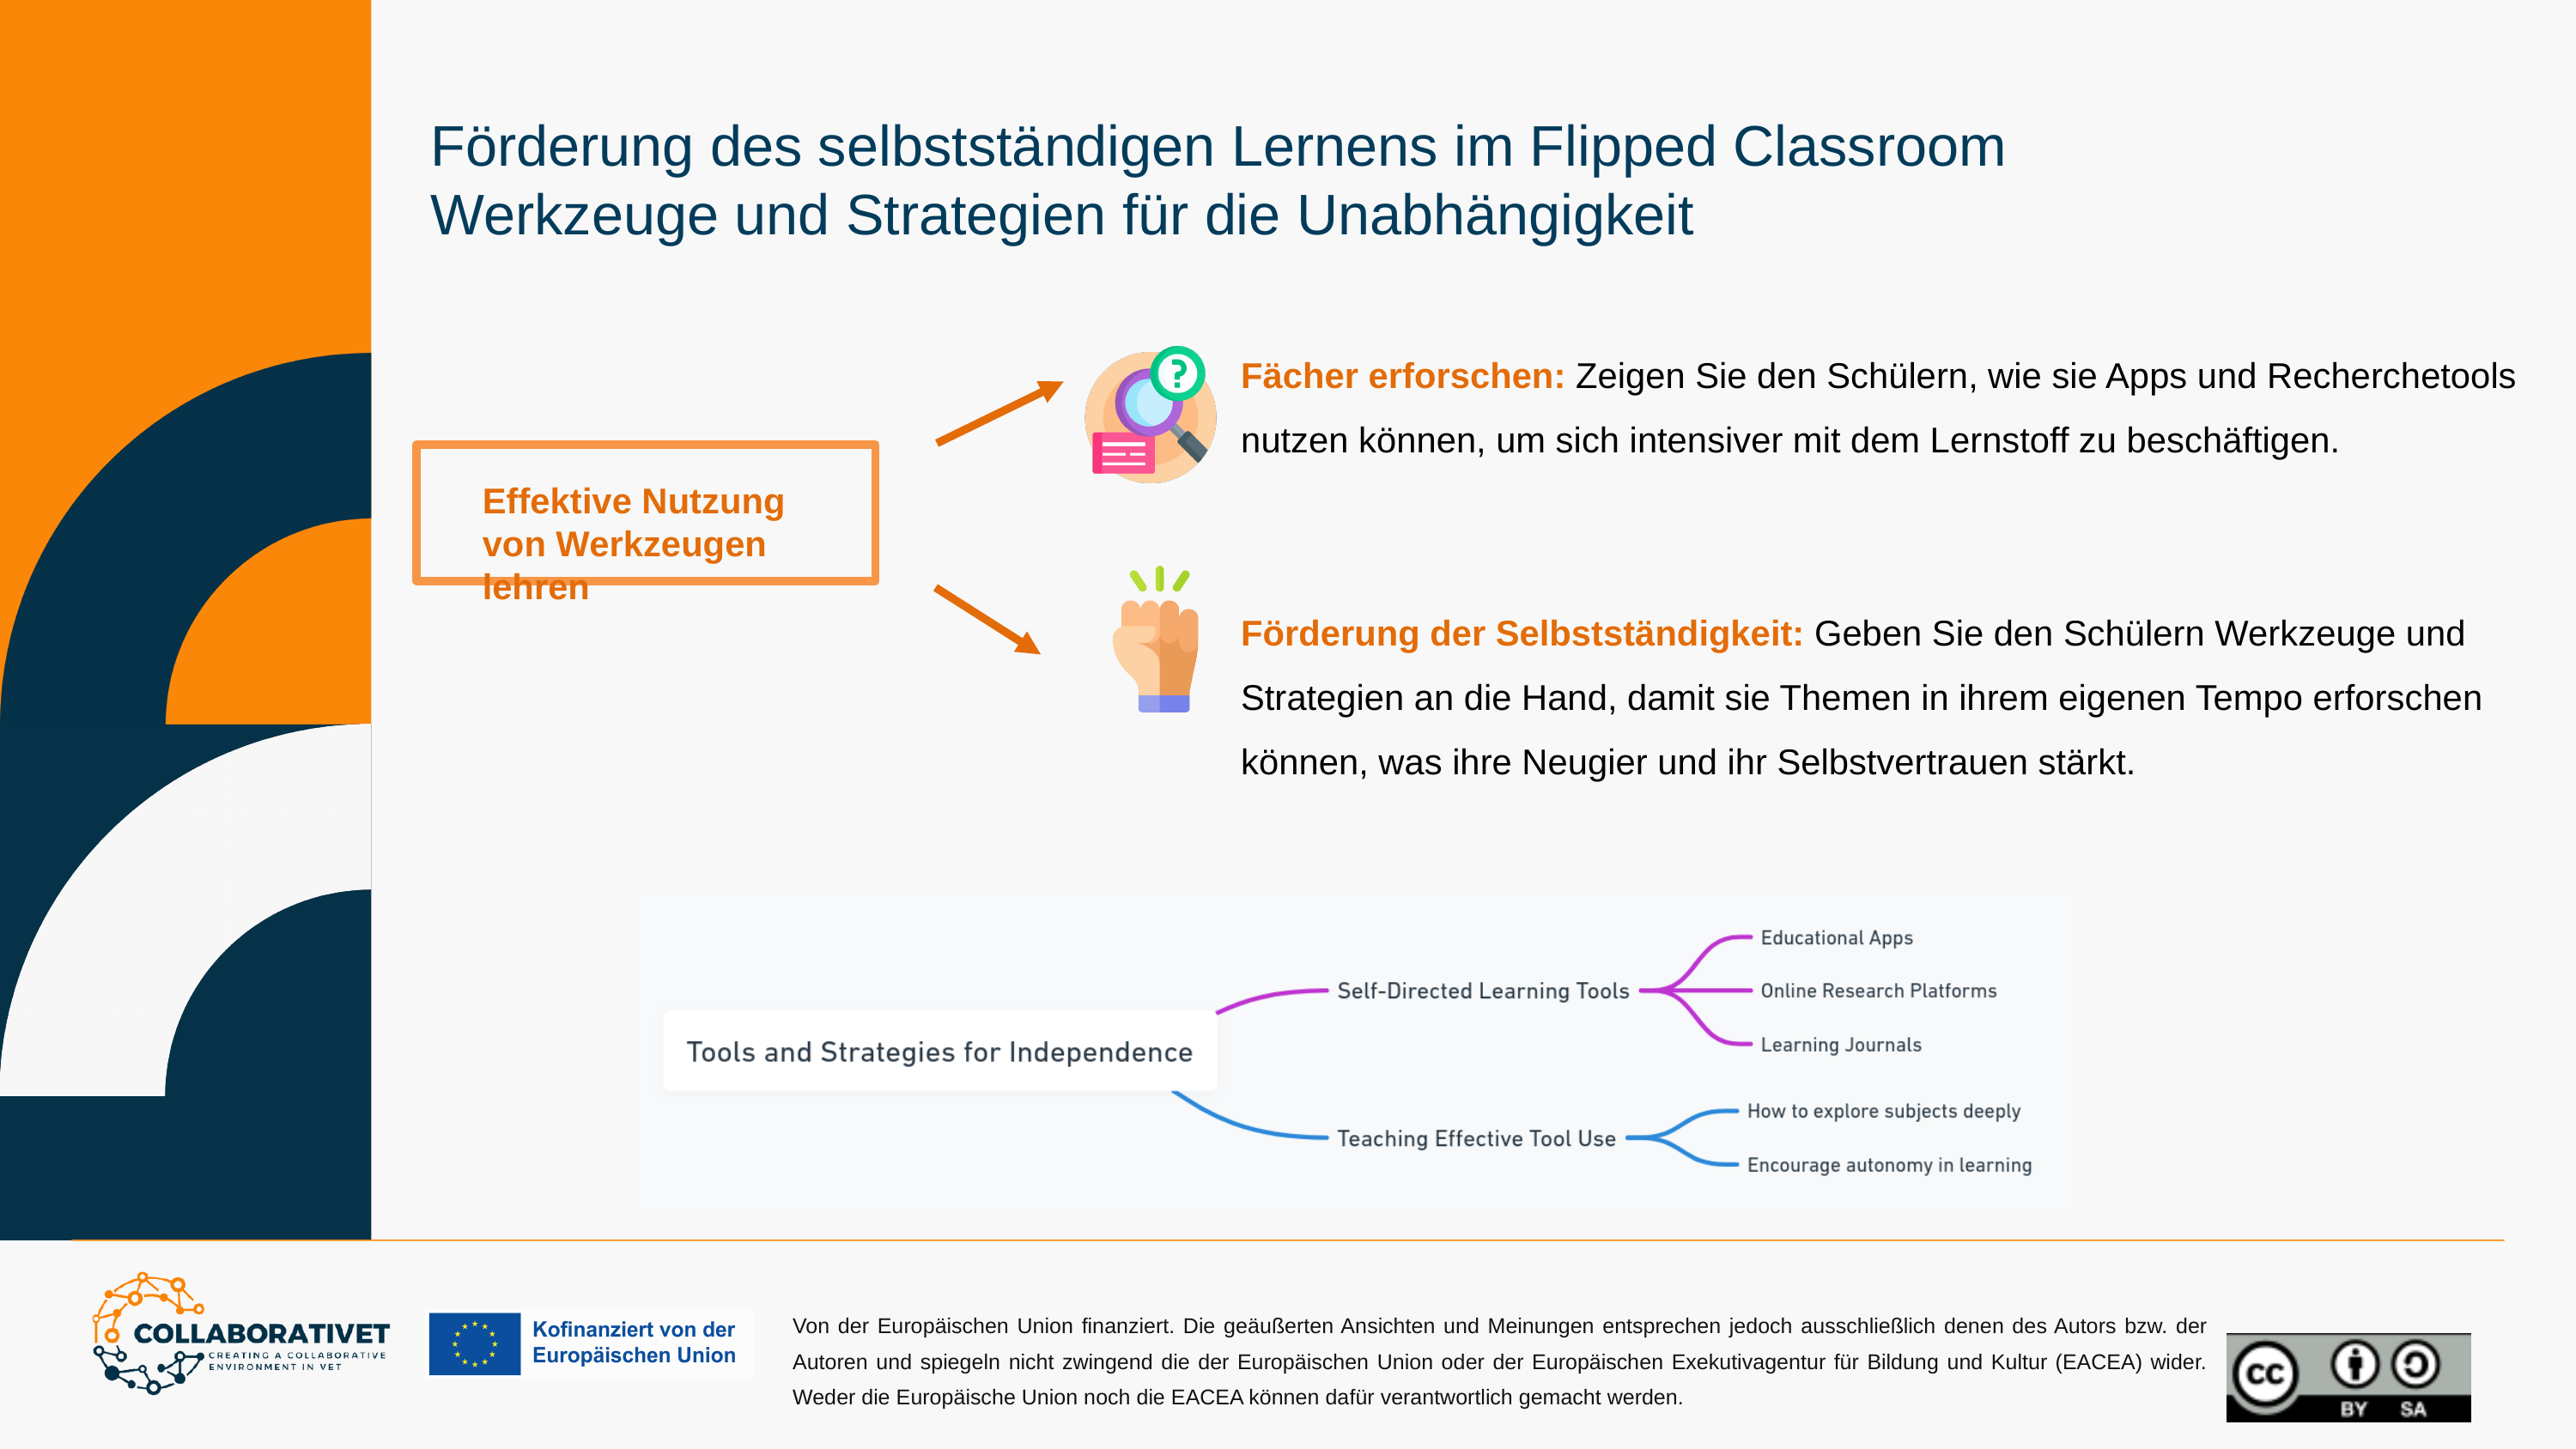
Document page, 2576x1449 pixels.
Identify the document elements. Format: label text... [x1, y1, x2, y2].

text_box Von der Europäischen Union finanziert. Die geäußerten Ansichten und Meinungen entsprechen jedoch ausschließlich denen des Autors bzw. der Autoren und spiegeln nicht zwingend die der Europäischen Union oder der Europäischen Exekutivagentur für Bildung und Kultur (EACEA) wider. Weder die Europäische Union noch die EACEA können dafür verantwortlich gemacht werden. [793, 1301, 2211, 1410]
text_box Fächer erforschen: Zeigen Sie den Schülern, wie sie Apps und Recherchetools nutzen können, um sich intensiver mit dem Lernstoff zu beschäftigen. Förderung der Selbstständigkeit: Geben Sie den Schülern Werkzeuge und Strategien an die Hand, damit sie Themen in ihrem eigenen Tempo erforschen können, was ihre Neugier und ihr Selbstvertrauen stärkt. [1228, 324, 2576, 789]
text_box Förderung des selbstständigen Lernens im Flipped Classroom Werkzeuge und Strategien für die Unabhängigkeit [430, 108, 2300, 246]
picture [1081, 566, 1229, 712]
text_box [936, 381, 1065, 444]
text_box [416, 444, 876, 581]
picture [2227, 1333, 2471, 1422]
text_box [0, 0, 372, 353]
text_box [0, 724, 372, 1096]
picture [633, 894, 2075, 1210]
text_box Effektive Nutzung von Werkzeugen lehren [469, 471, 865, 614]
text_box [0, 1096, 372, 1240]
picture [425, 1309, 755, 1379]
picture [1082, 346, 1219, 484]
text_box [0, 353, 372, 724]
text_box [78, 1179, 408, 1240]
text_box [78, 1241, 408, 1449]
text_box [935, 587, 1042, 655]
